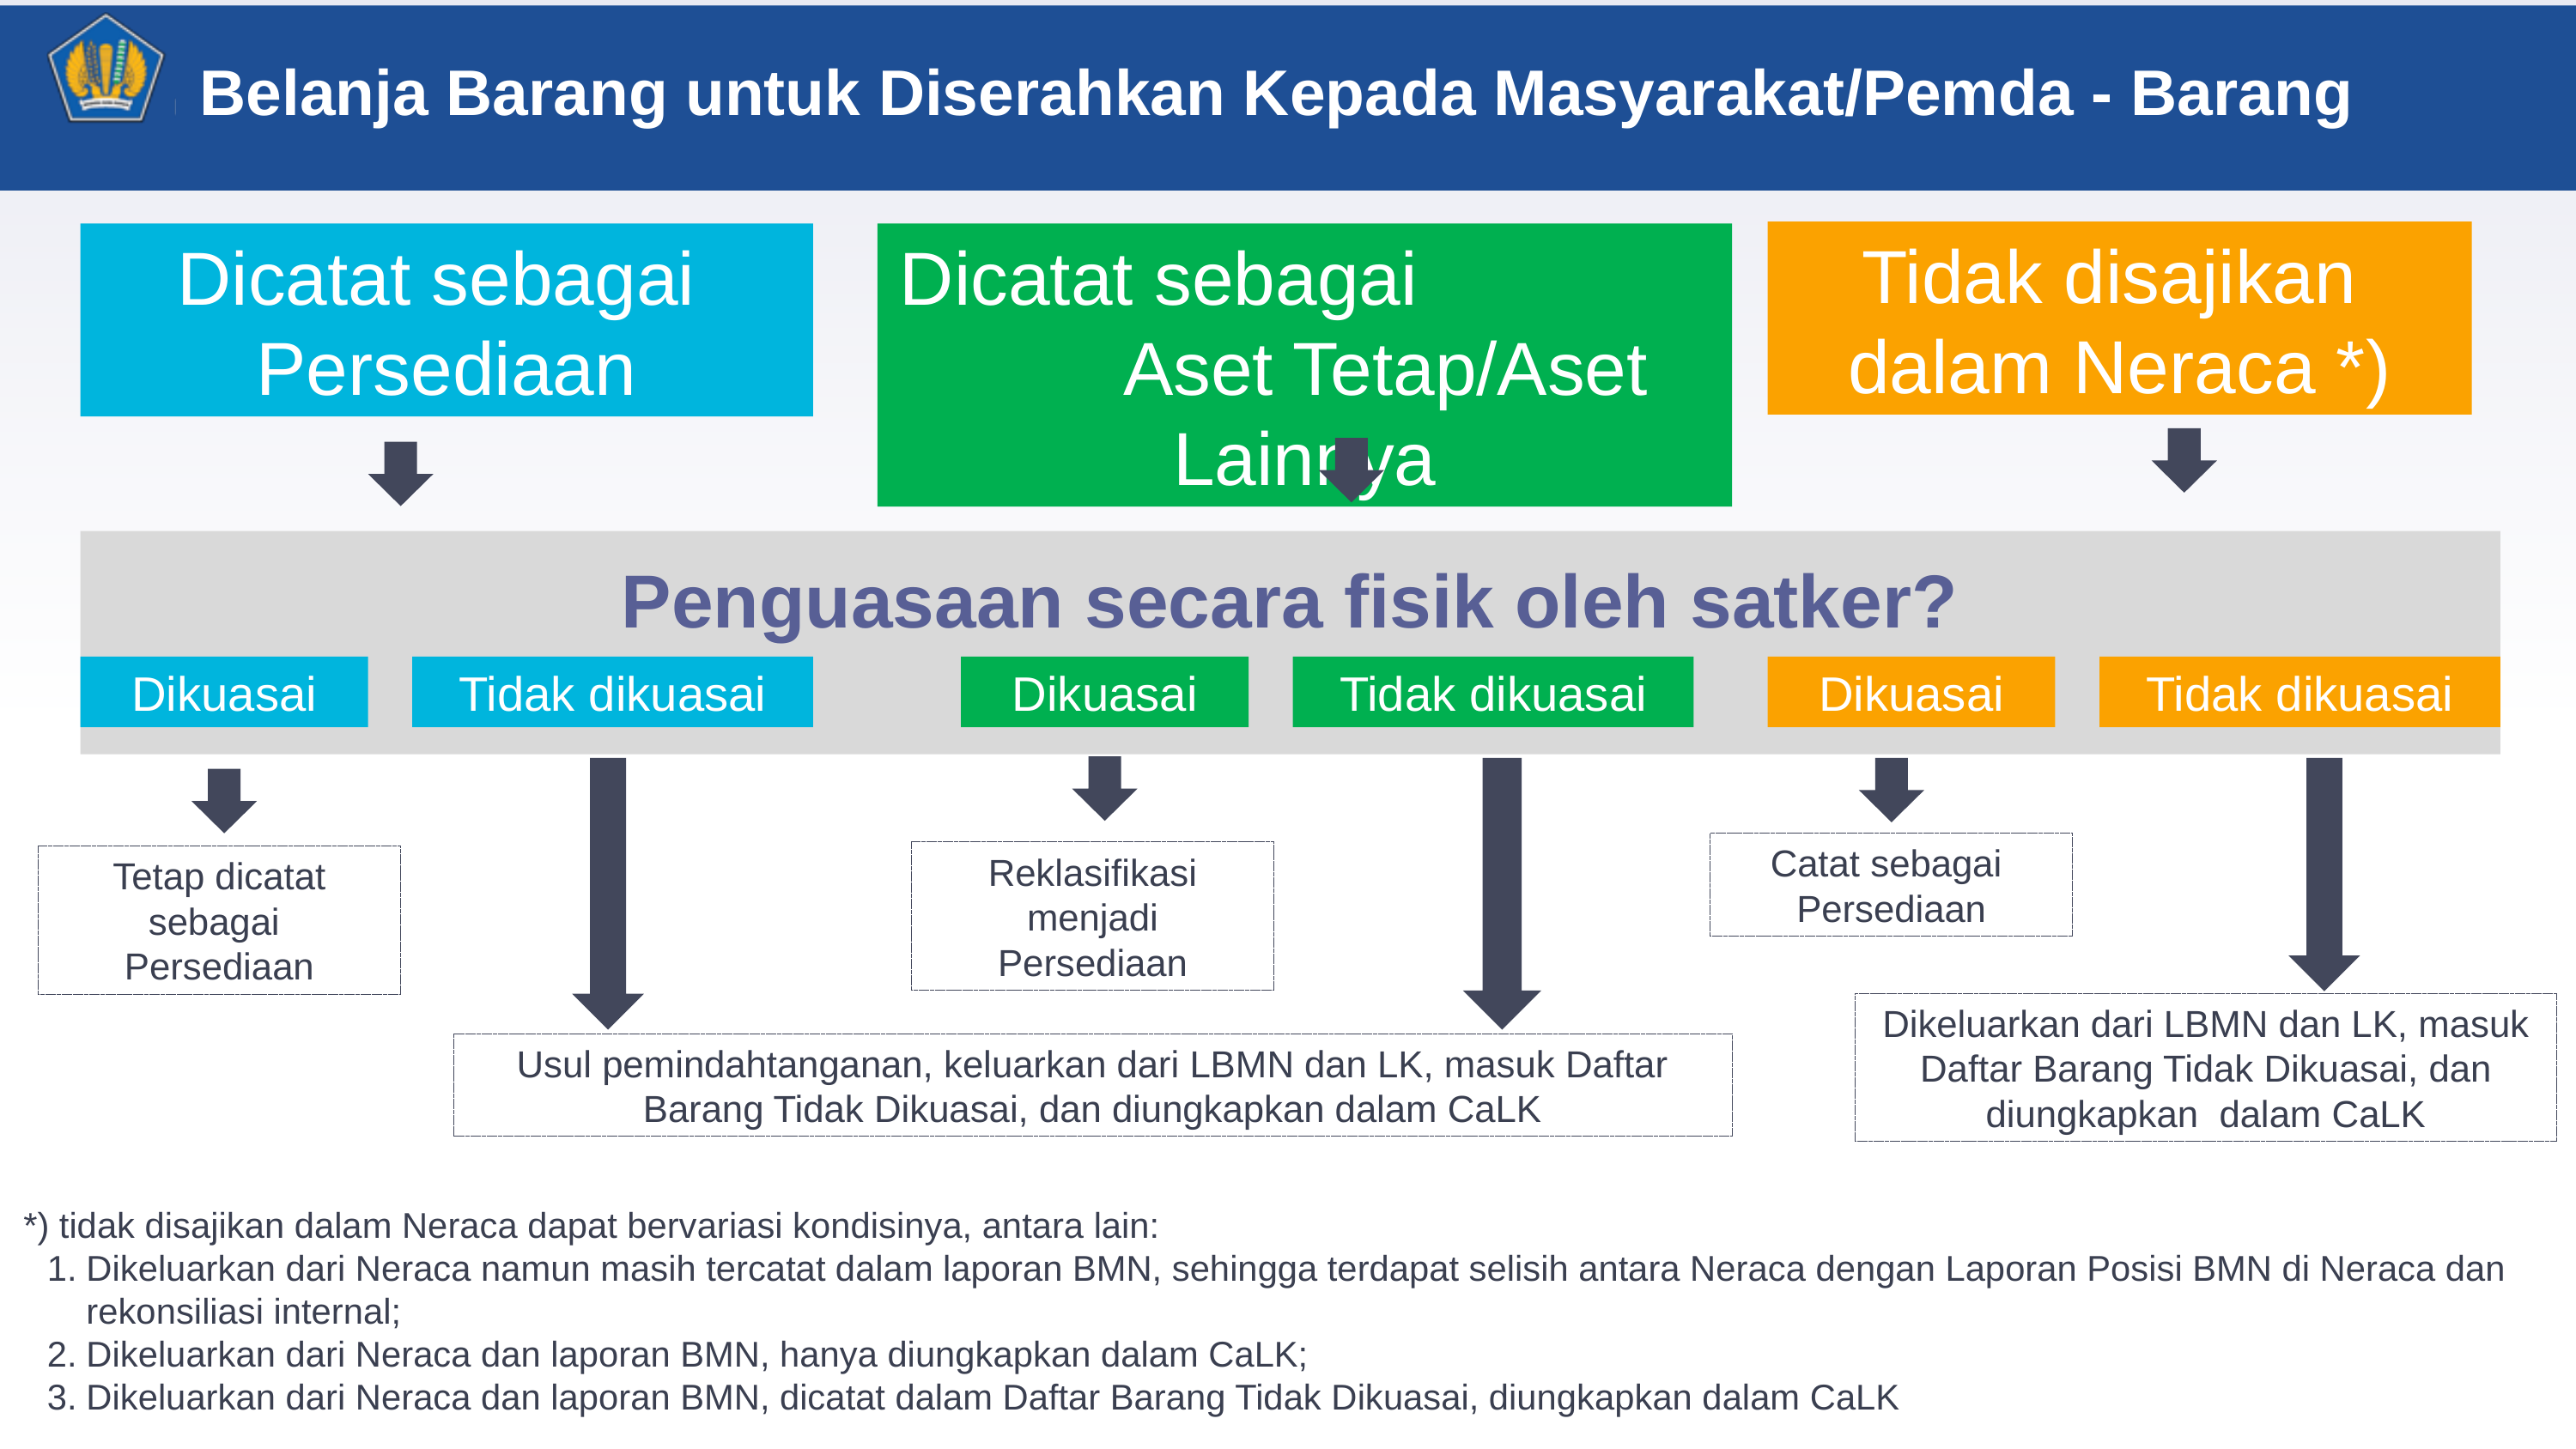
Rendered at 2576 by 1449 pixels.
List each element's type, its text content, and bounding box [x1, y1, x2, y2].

text_box Penguasaan secara fisik oleh satker? [79, 530, 2502, 756]
text_box Tetap dicatat sebagai Persediaan [38, 846, 401, 995]
text_box Dikuasai [961, 656, 1249, 728]
text_box *) tidak disajikan dalam Neraca dapat bervariasi kondisinya, antara lain: Dikeluarkan dari Neraca namun masih tercatat dalam laporan BMN, sehingga terdapat selisih antara Neraca dengan Laporan Posisi BMN di Neraca dan rekonsiliasi internal; Dikeluarkan dari Neraca dan laporan BMN, hanya diungkapkan dalam CaLK; Dikeluarkan dari Neraca dan laporan BMN, dicatat dalam Daftar Barang Tidak Dikuasai, diungkapkan dalam CaLK [10, 1196, 2533, 1449]
text_box [2149, 426, 2219, 495]
text_box Tidak disajikan dalam Neraca *) [1767, 221, 2472, 415]
text_box Dicatat sebagai Aset Tetap/Aset Lainnya [877, 223, 1733, 507]
text_box [190, 767, 259, 835]
text_box Tidak dikuasai [1292, 656, 1694, 728]
text_box [1070, 755, 1139, 823]
text_box Belanja Barang untuk Diserahkan Kepada Masyarakat/Pemda - Barang [186, 53, 2576, 136]
text_box Dikeluarkan dari LBMN dan LK, masuk Daftar Barang Tidak Dikuasai, dan diungkapkan dalam CaLK [1855, 993, 2557, 1142]
text_box Usul pemindahtanganan, keluarkan dari LBMN dan LK, masuk Daftar Barang Tidak Dikuasai, dan diungkapkan dalam CaLK [453, 1034, 1733, 1137]
text_box [2287, 755, 2362, 993]
text_box [570, 755, 646, 1032]
text_box Reklasifikasi menjadi Persediaan [911, 841, 1274, 991]
text_box [1461, 755, 1544, 1032]
text_box [1316, 436, 1386, 505]
text_box Dikuasai [1767, 656, 2056, 728]
text_box [366, 440, 435, 508]
text_box Tidak dikuasai [2099, 656, 2500, 728]
text_box Catat sebagai Persediaan [1710, 833, 2073, 937]
text_box Dicatat sebagai Persediaan [80, 223, 813, 417]
text_box [1856, 755, 1926, 824]
text_box Tidak dikuasai [412, 656, 813, 728]
text_box Dikuasai [80, 656, 368, 728]
picture [46, 12, 176, 127]
